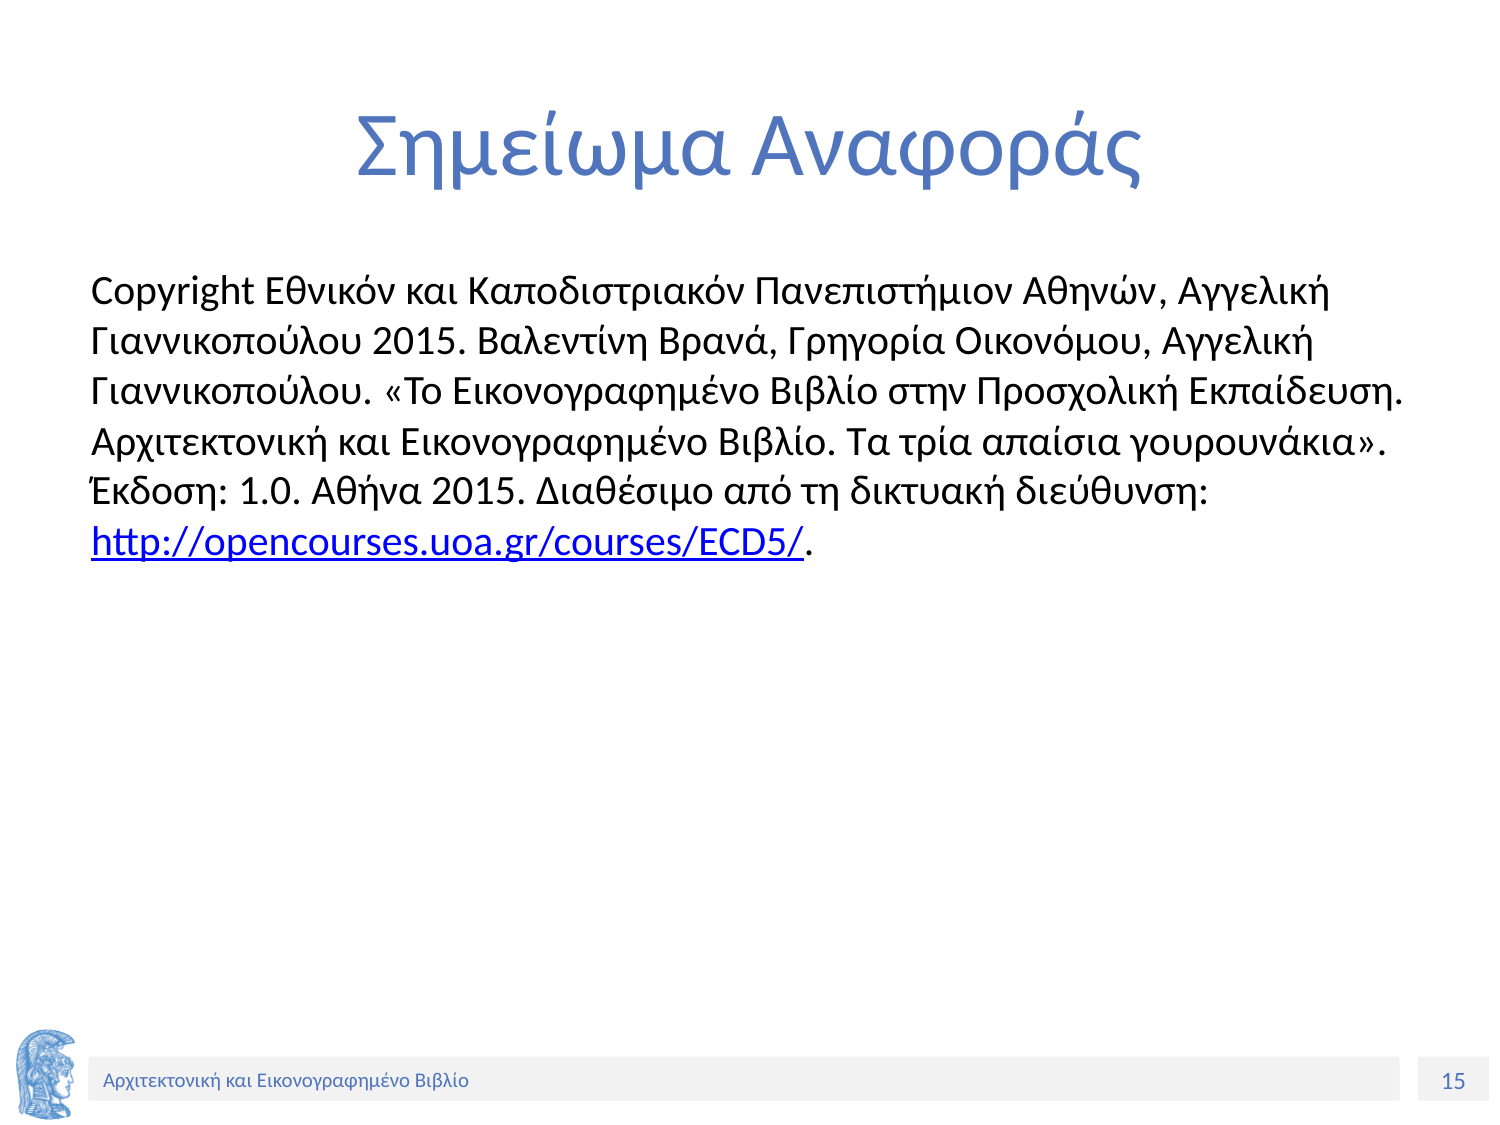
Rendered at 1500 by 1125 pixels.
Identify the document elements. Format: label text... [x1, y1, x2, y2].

list Copyright Εθνικόν και Καποδιστριακόν Πανεπιστήμιον Αθηνών, Αγγελική Γιαννικοπούλου 2015. Βαλεντίνη Βρανά, Γρηγορία Οικονόμου, Αγγελική Γιαννικοπούλου. «Το Εικονογραφημένο Βιβλίο στην Προσχολική Εκπαίδευση. Αρχιτεκτονική και Εικονογραφημένο Βιβλίο. Τα τρία απαίσια γουρουνάκια». Έκδοση: 1.0. Αθήνα 2015. Διαθέσιμο από τη δικτυακή διεύθυνση: http://opencourses.uoa.gr/courses/ECD5/. [76, 255, 1427, 998]
picture [9, 1026, 81, 1120]
title Σημείωμα Αναφοράς [75, 45, 1425, 233]
